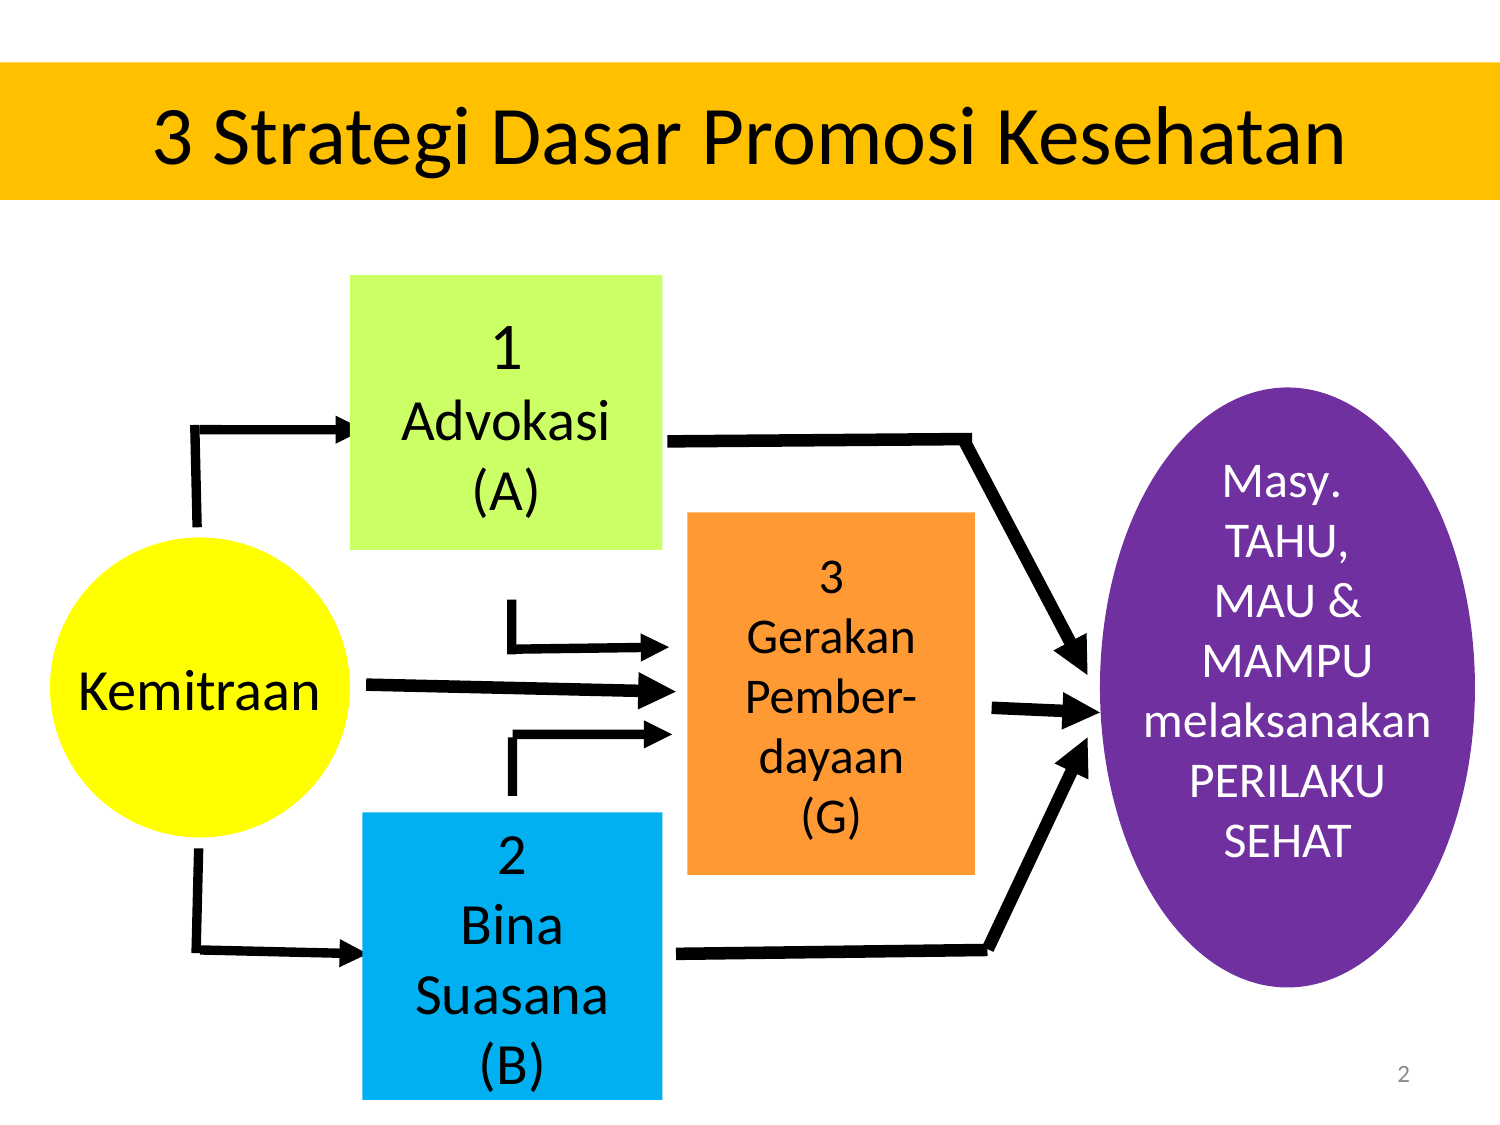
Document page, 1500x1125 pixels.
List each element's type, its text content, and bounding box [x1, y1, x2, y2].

text_box 3 Strategi Dasar Promosi Kesehatan [0, 62, 1500, 200]
text_box [512, 728, 673, 741]
text_box [987, 737, 1088, 950]
text_box [199, 947, 362, 960]
text_box Kemitraan [49, 537, 350, 838]
text_box Masy. TAHU, MAU & MAMPU melaksanakan PERILAKU SEHAT [1099, 387, 1475, 988]
text_box 1 Advokasi (A) [349, 275, 663, 550]
text_box 3 Gerakan Pember- dayaan (G) [687, 512, 975, 875]
text_box [991, 705, 1100, 719]
text_box [366, 684, 676, 698]
text_box [962, 437, 1088, 676]
text_box 2 Bina Suasana (B) [362, 812, 663, 1100]
text_box [511, 641, 669, 654]
slide_number 2 [1074, 1042, 1425, 1103]
